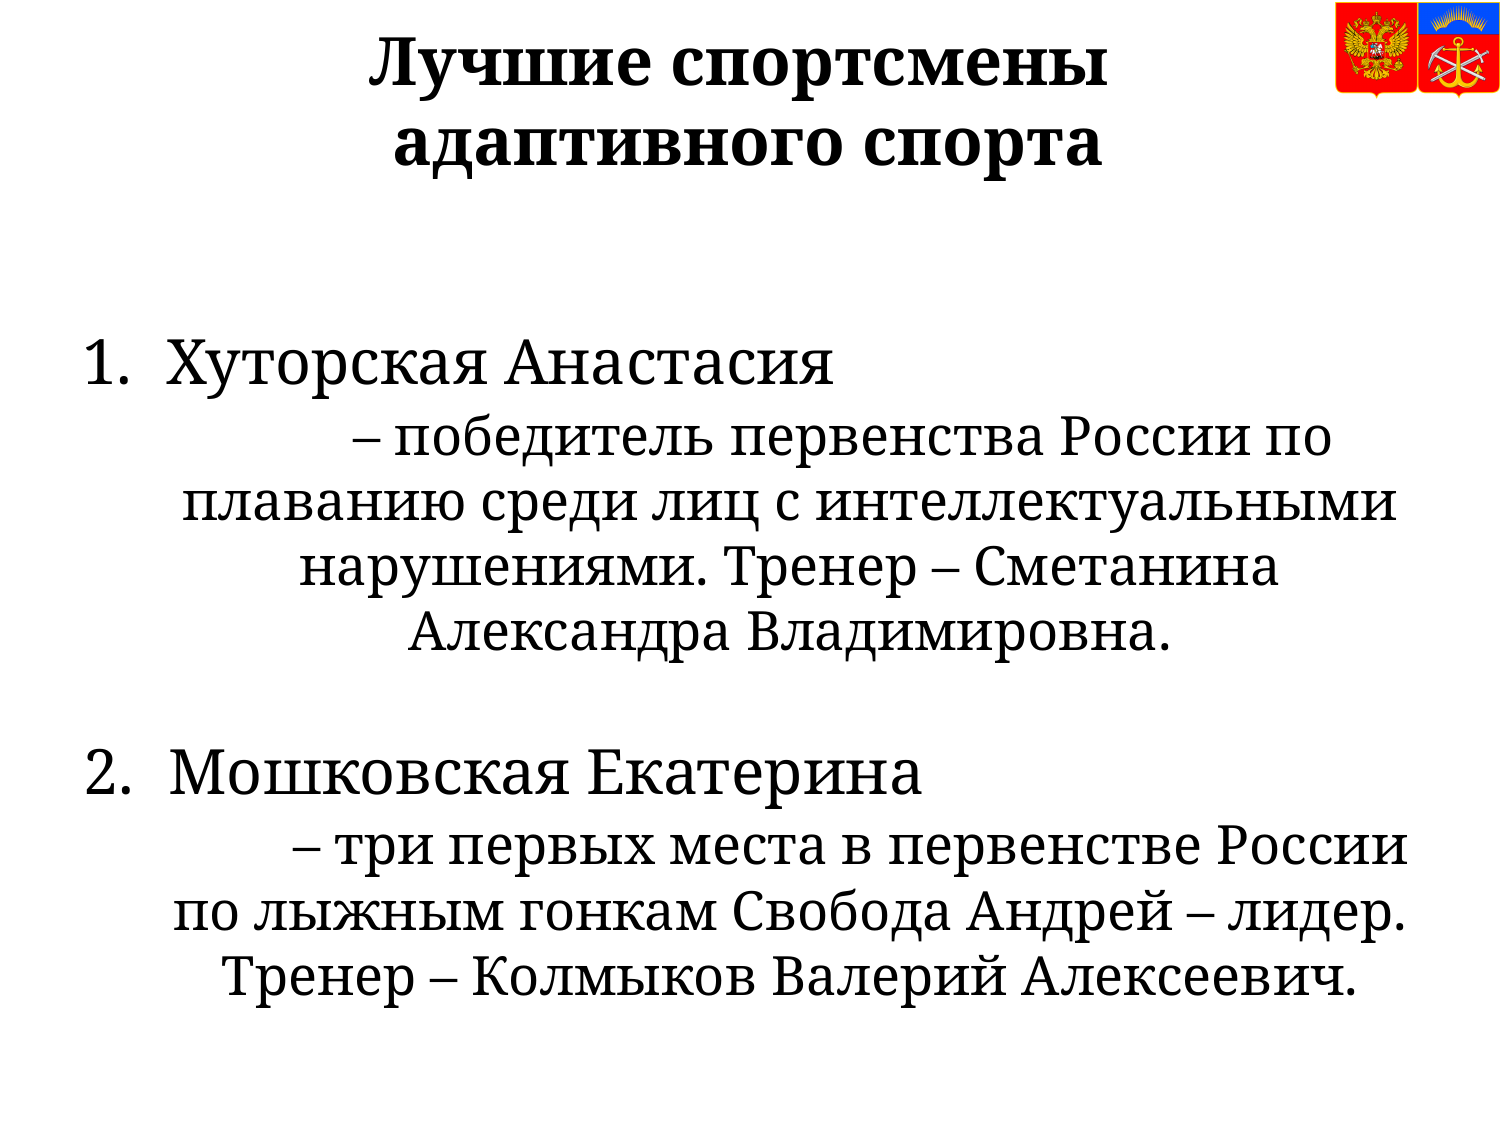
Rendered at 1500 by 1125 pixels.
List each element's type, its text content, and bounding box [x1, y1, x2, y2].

text_box Хуторская Анастасия – победитель первенства России по плаванию среди лиц с интеллектуальными нарушениями. Тренер – Сметанина Александра Владимировна. Мошковская Екатерина – три первых места в первенстве России по лыжным гонкам Свобода Андрей – лидер. Тренер – Колмыков Валерий Алексеевич. [62, 314, 1435, 1014]
picture [1335, 2, 1500, 99]
title Лучшие спортсмены адаптивного спорта [73, 23, 1424, 175]
